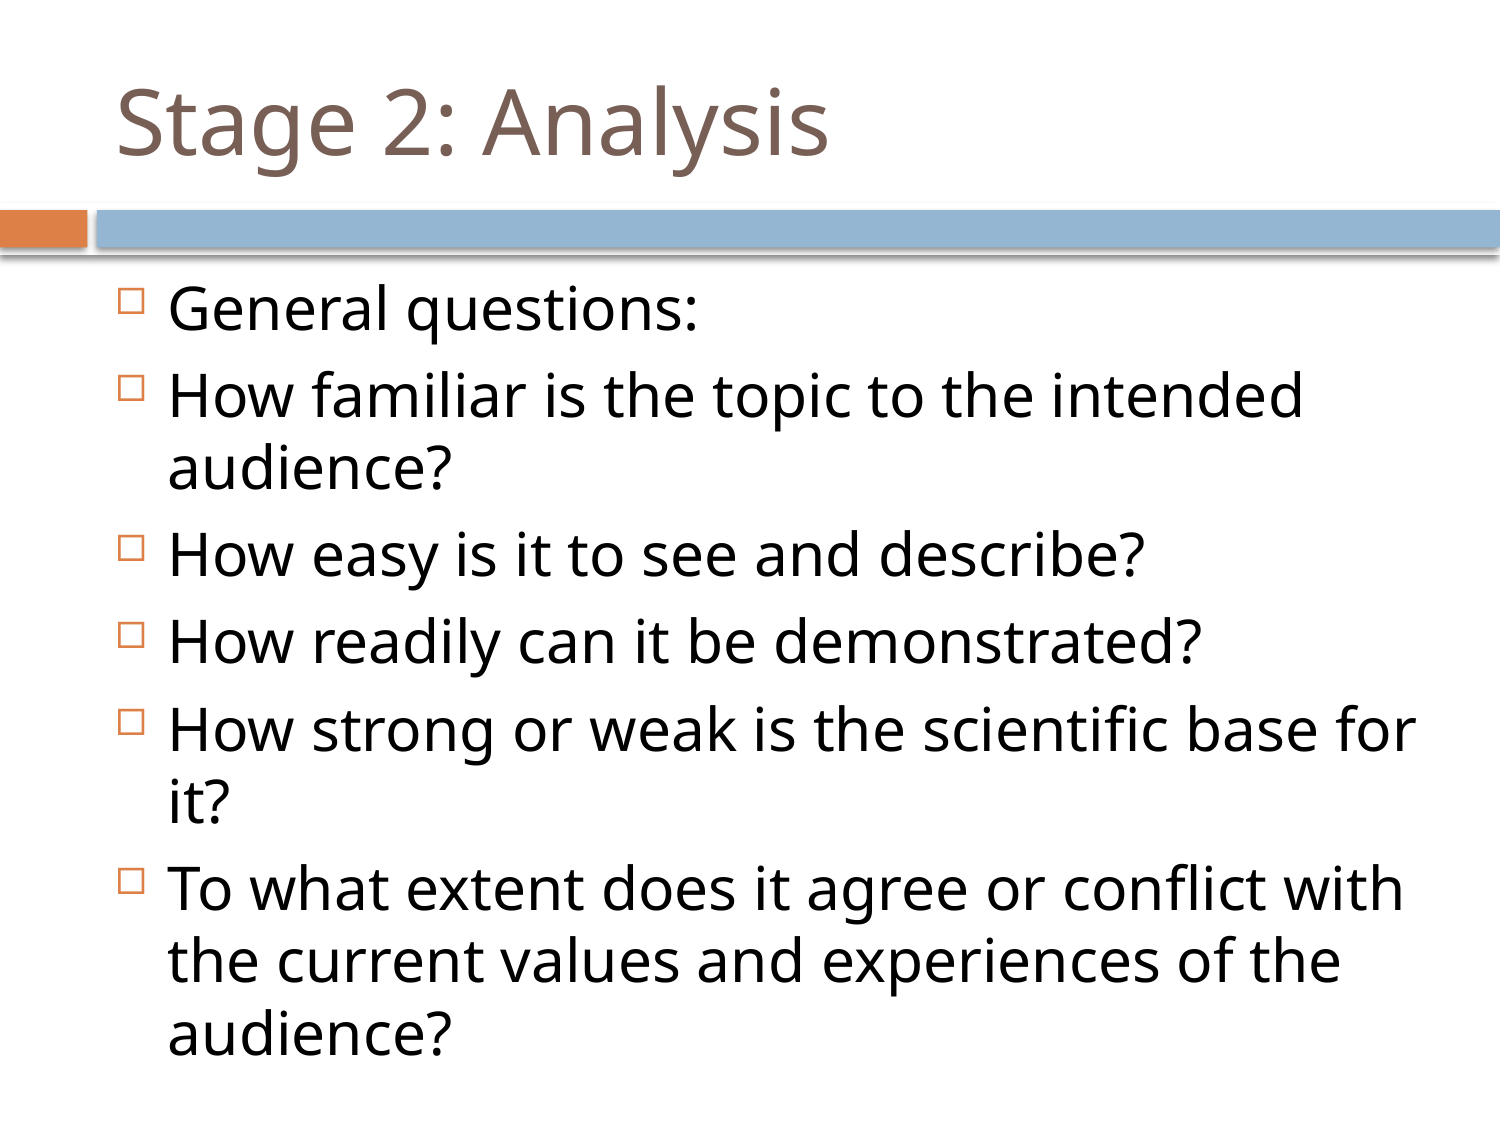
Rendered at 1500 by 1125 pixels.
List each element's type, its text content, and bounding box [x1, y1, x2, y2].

title Stage 2: Analysis [100, 37, 1438, 200]
list General questions: How familiar is the topic to the intended audience? How easy is it to see and describe? How readily can it be demonstrated? How strong or weak is the scientific base for it? To what extent does it agree or conflict with the current values and experiences of the audience? [100, 262, 1438, 1000]
